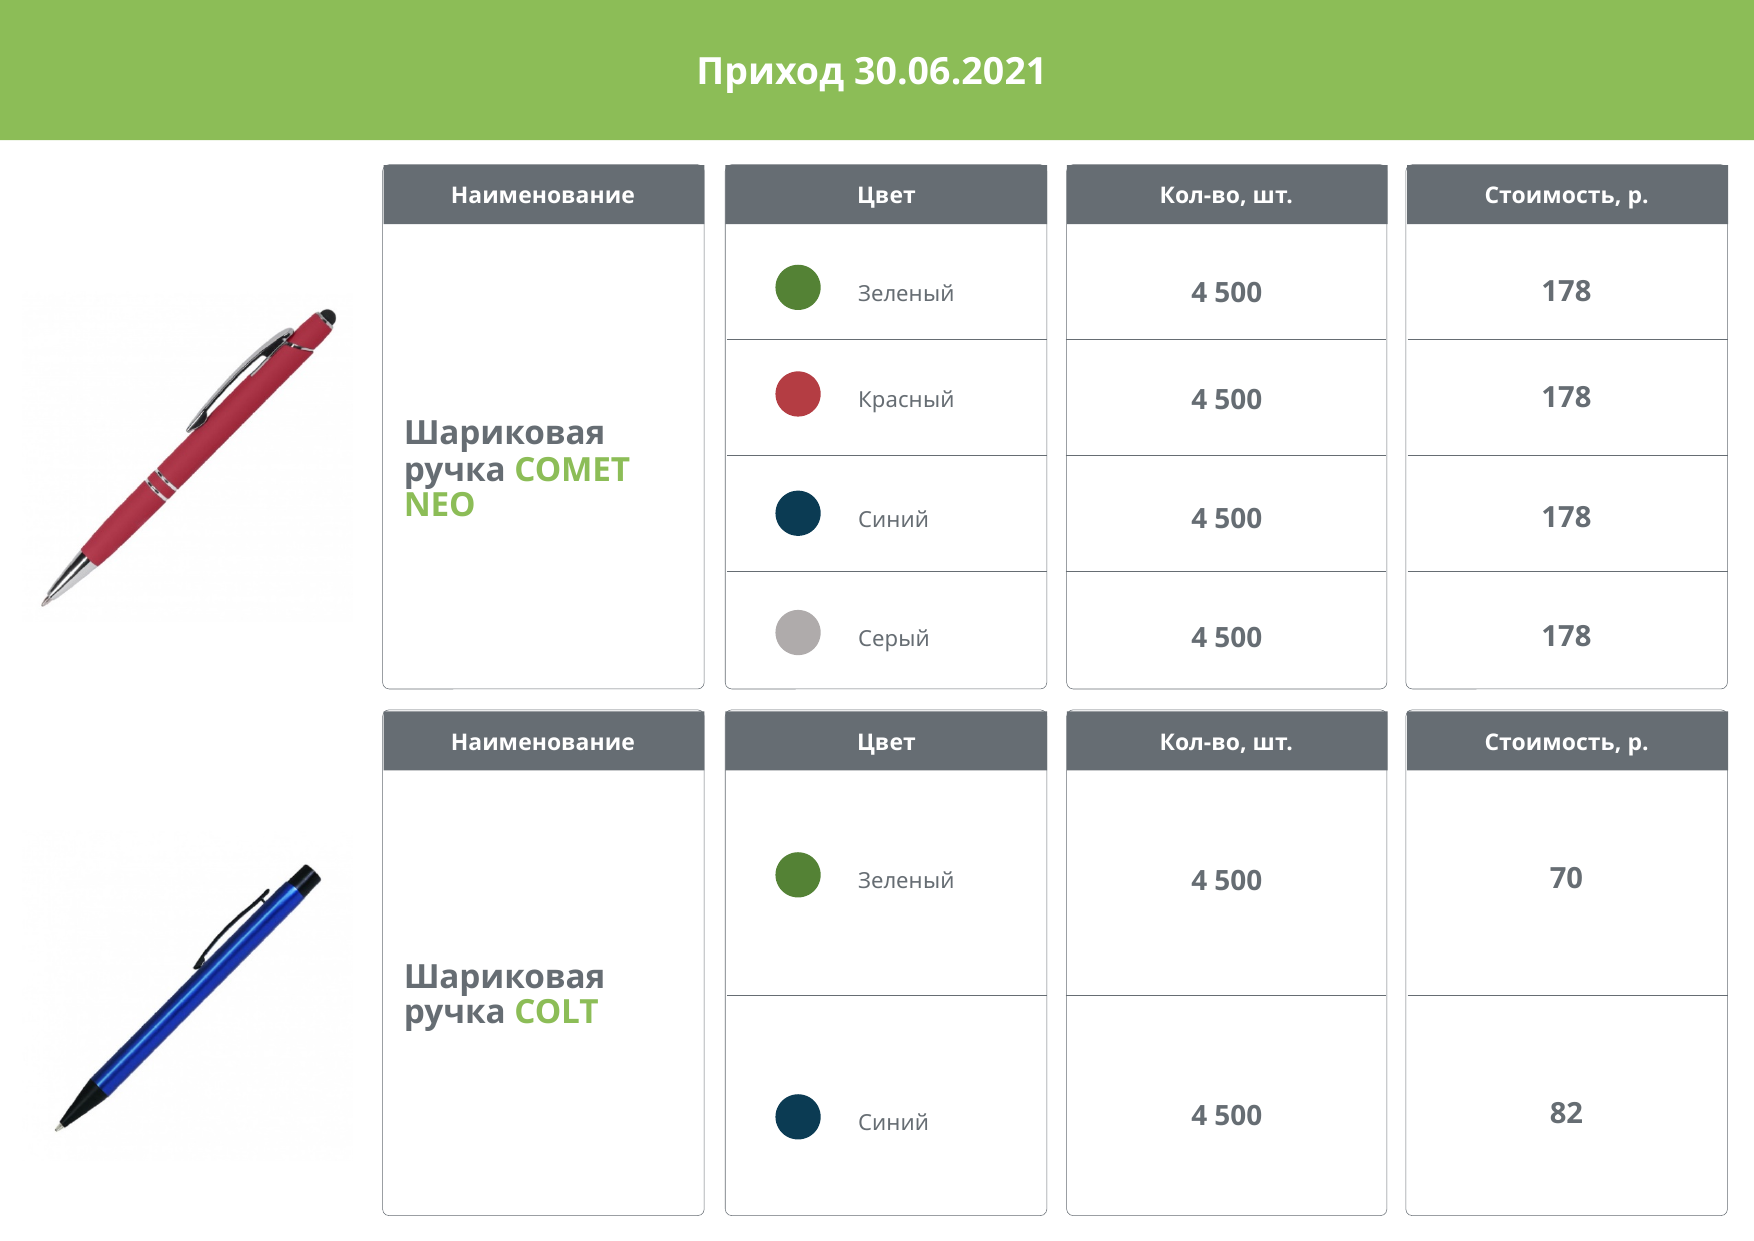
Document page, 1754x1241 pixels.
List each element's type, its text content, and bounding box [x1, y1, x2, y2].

picture [22, 291, 353, 622]
text_box 178 [1407, 613, 1726, 661]
text_box 4 500 [1067, 377, 1386, 423]
text_box Шариковая ручка COLT [388, 951, 708, 1047]
title Приход 30.06.2021 [0, 31, 1754, 100]
text_box 70 [1407, 856, 1726, 904]
text_box [774, 851, 822, 899]
text_box 4 500 [1067, 270, 1386, 317]
text_box 178 [1407, 494, 1726, 542]
text_box Зеленый [843, 862, 1067, 901]
text_box Зеленый [843, 274, 1067, 314]
text_box [774, 1093, 822, 1141]
picture [22, 830, 353, 1161]
text_box 82 [1407, 1091, 1726, 1139]
text_box 178 [1407, 375, 1726, 423]
text_box [774, 263, 822, 312]
text_box Шариковая ручка COMET NEO [388, 409, 653, 504]
text_box 4 500 [1067, 1093, 1386, 1139]
text_box [774, 608, 822, 657]
text_box [774, 370, 822, 418]
text_box Синий [843, 1104, 1115, 1143]
text_box 4 500 [1067, 858, 1386, 904]
text_box Серый [843, 619, 1067, 659]
text_box Красный [843, 381, 1067, 420]
text_box 4 500 [1067, 496, 1386, 542]
text_box [774, 489, 822, 537]
text_box 178 [1407, 268, 1726, 316]
text_box Синий [843, 500, 1067, 540]
text_box 4 500 [1067, 616, 1386, 662]
